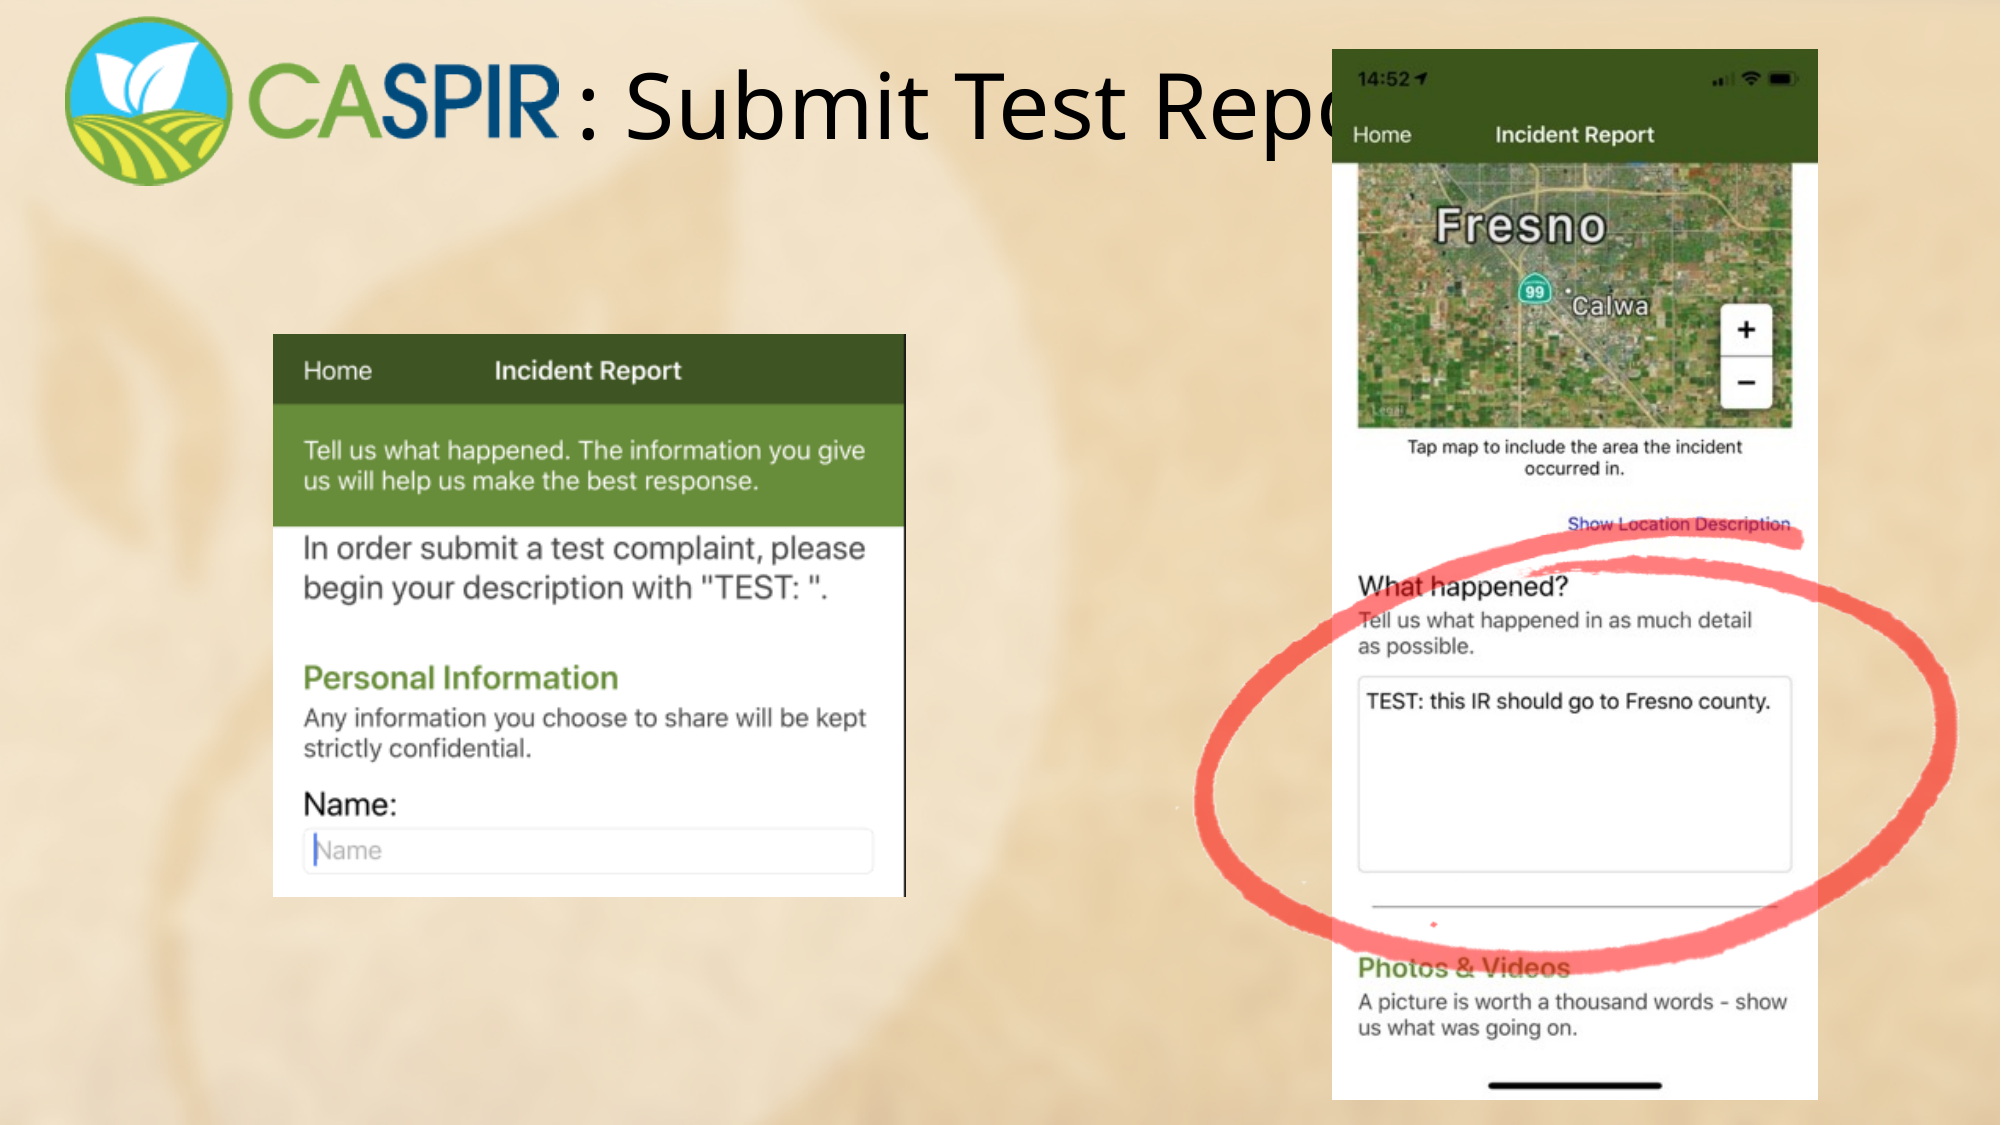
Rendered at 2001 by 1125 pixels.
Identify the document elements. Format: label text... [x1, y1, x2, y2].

title : Submit Test Report [561, 0, 1863, 219]
picture [0, 0, 2000, 1125]
